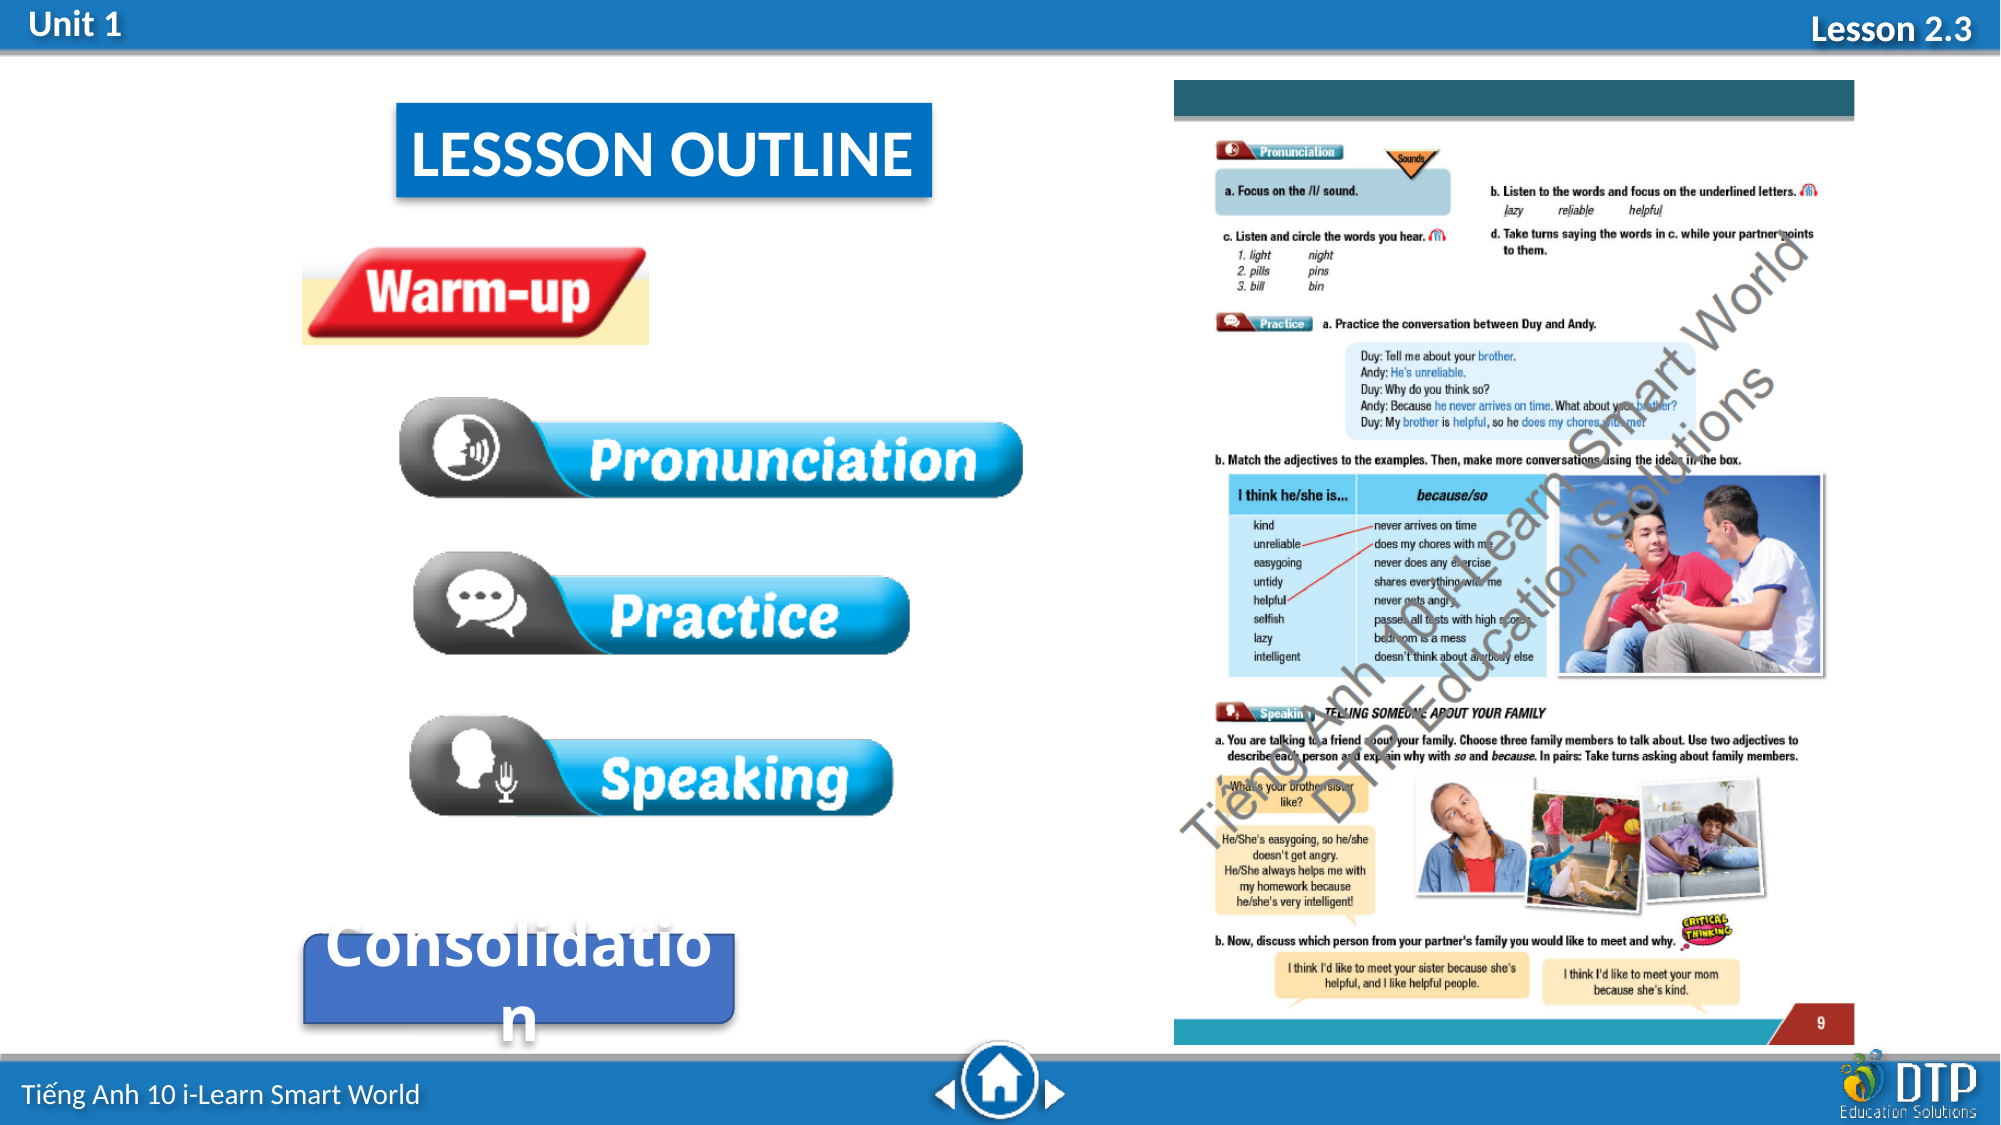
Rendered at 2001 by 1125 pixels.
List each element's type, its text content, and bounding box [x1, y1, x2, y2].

text_box LESSSON OUTLINE [396, 102, 933, 198]
text_box Consolidation [303, 933, 735, 1025]
picture [0, 0, 2001, 1125]
text_box Lesson . [1796, 0, 2000, 57]
